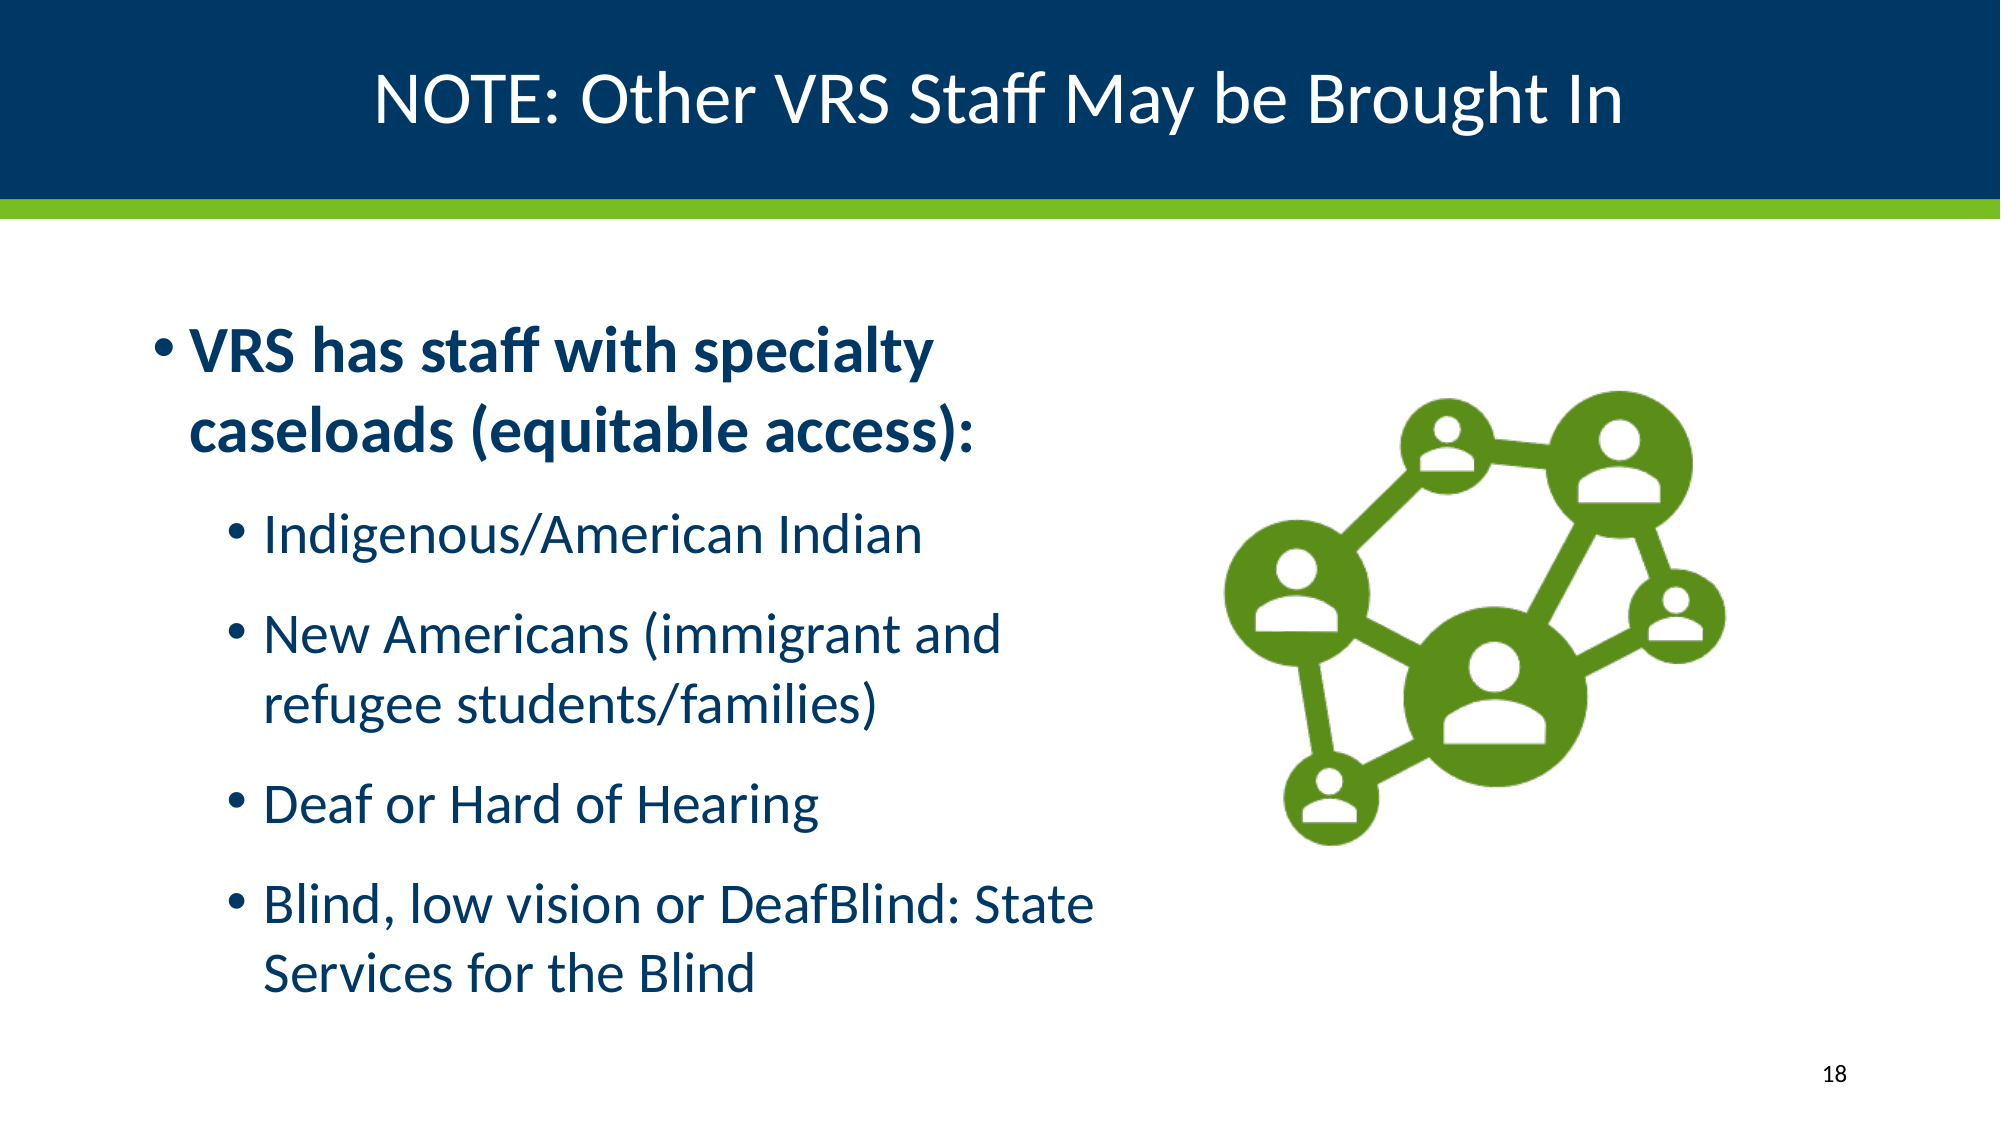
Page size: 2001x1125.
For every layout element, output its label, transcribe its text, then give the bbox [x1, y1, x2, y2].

picture [1190, 340, 1753, 903]
list VRS has staff with specialty caseloads (equitable access): Indigenous/American Indian New Americans (immigrant and refugee students/families) Deaf or Hard of Hearing Blind, low vision or DeafBlind: State Services for the Blind [137, 299, 1184, 1014]
title NOTE: Other VRS Staff May be Brought In [0, 0, 2000, 200]
slide_number 18 [1622, 1042, 1863, 1103]
